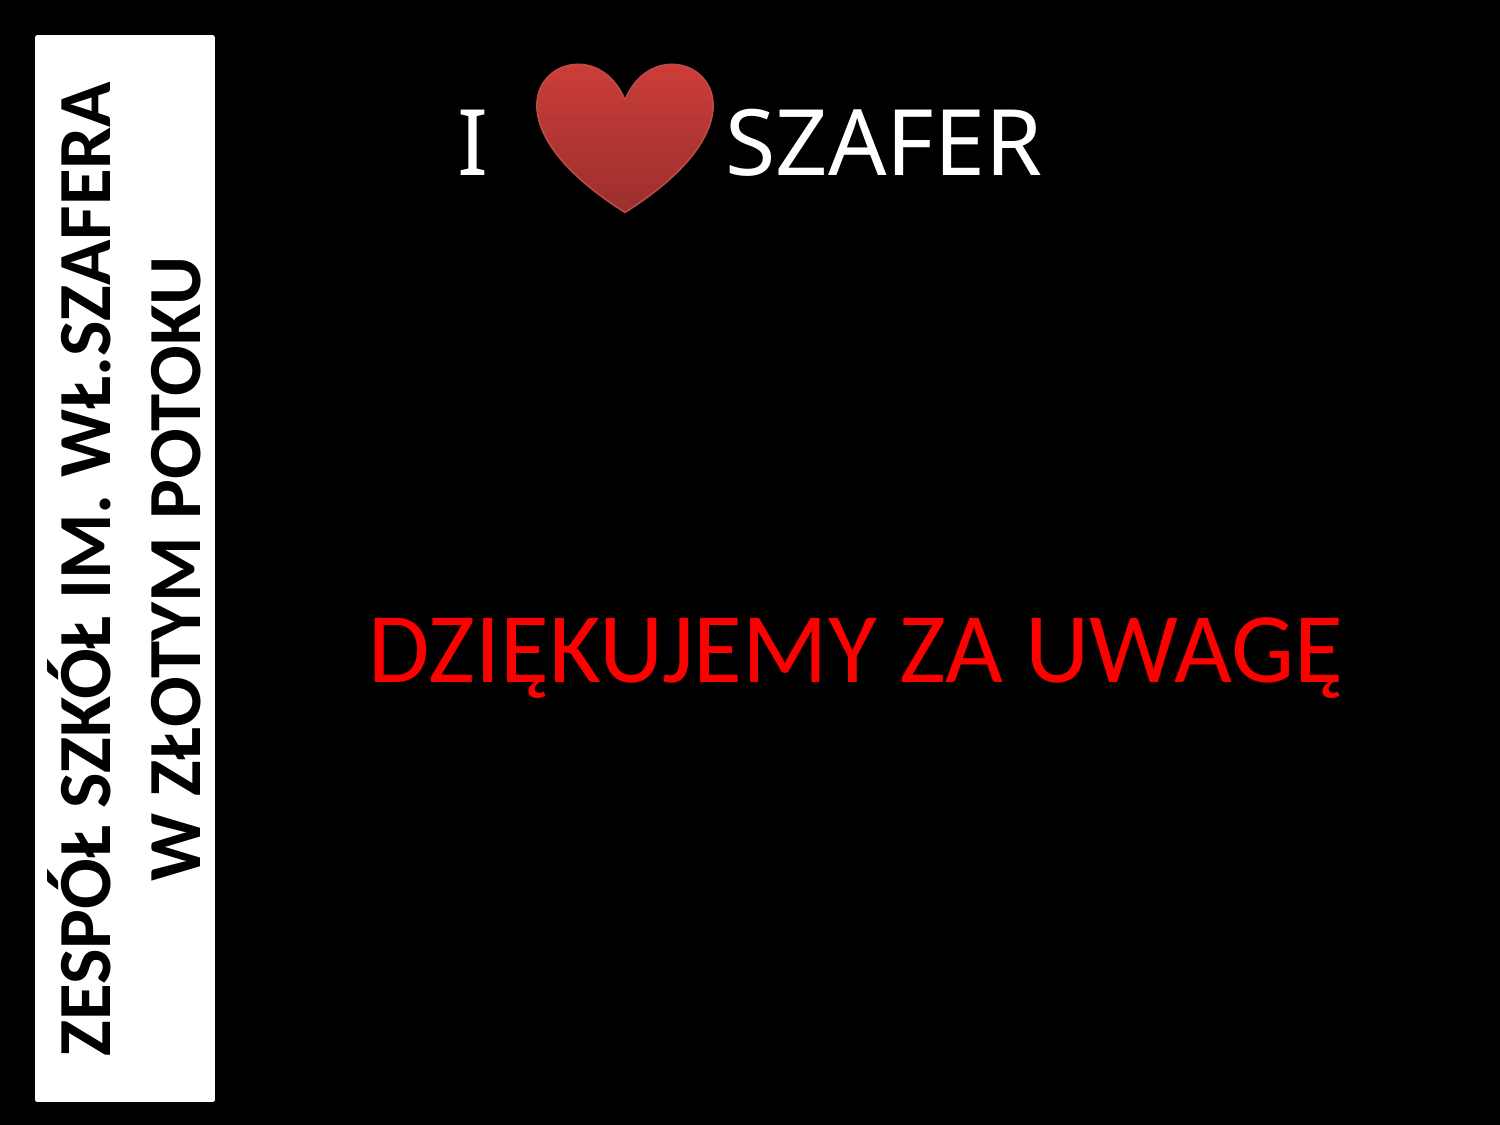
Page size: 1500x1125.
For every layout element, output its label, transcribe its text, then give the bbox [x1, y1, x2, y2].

text_box [536, 63, 714, 214]
text_box ZESPÓŁ SZKÓŁ IM. WŁ.SZAFERA W ZŁOTYM POTOKU [35, 35, 215, 1102]
title I SZAFER [215, 45, 1425, 233]
list DZIĘKUJEMY ZA UWAGĘ [275, 295, 1438, 1038]
